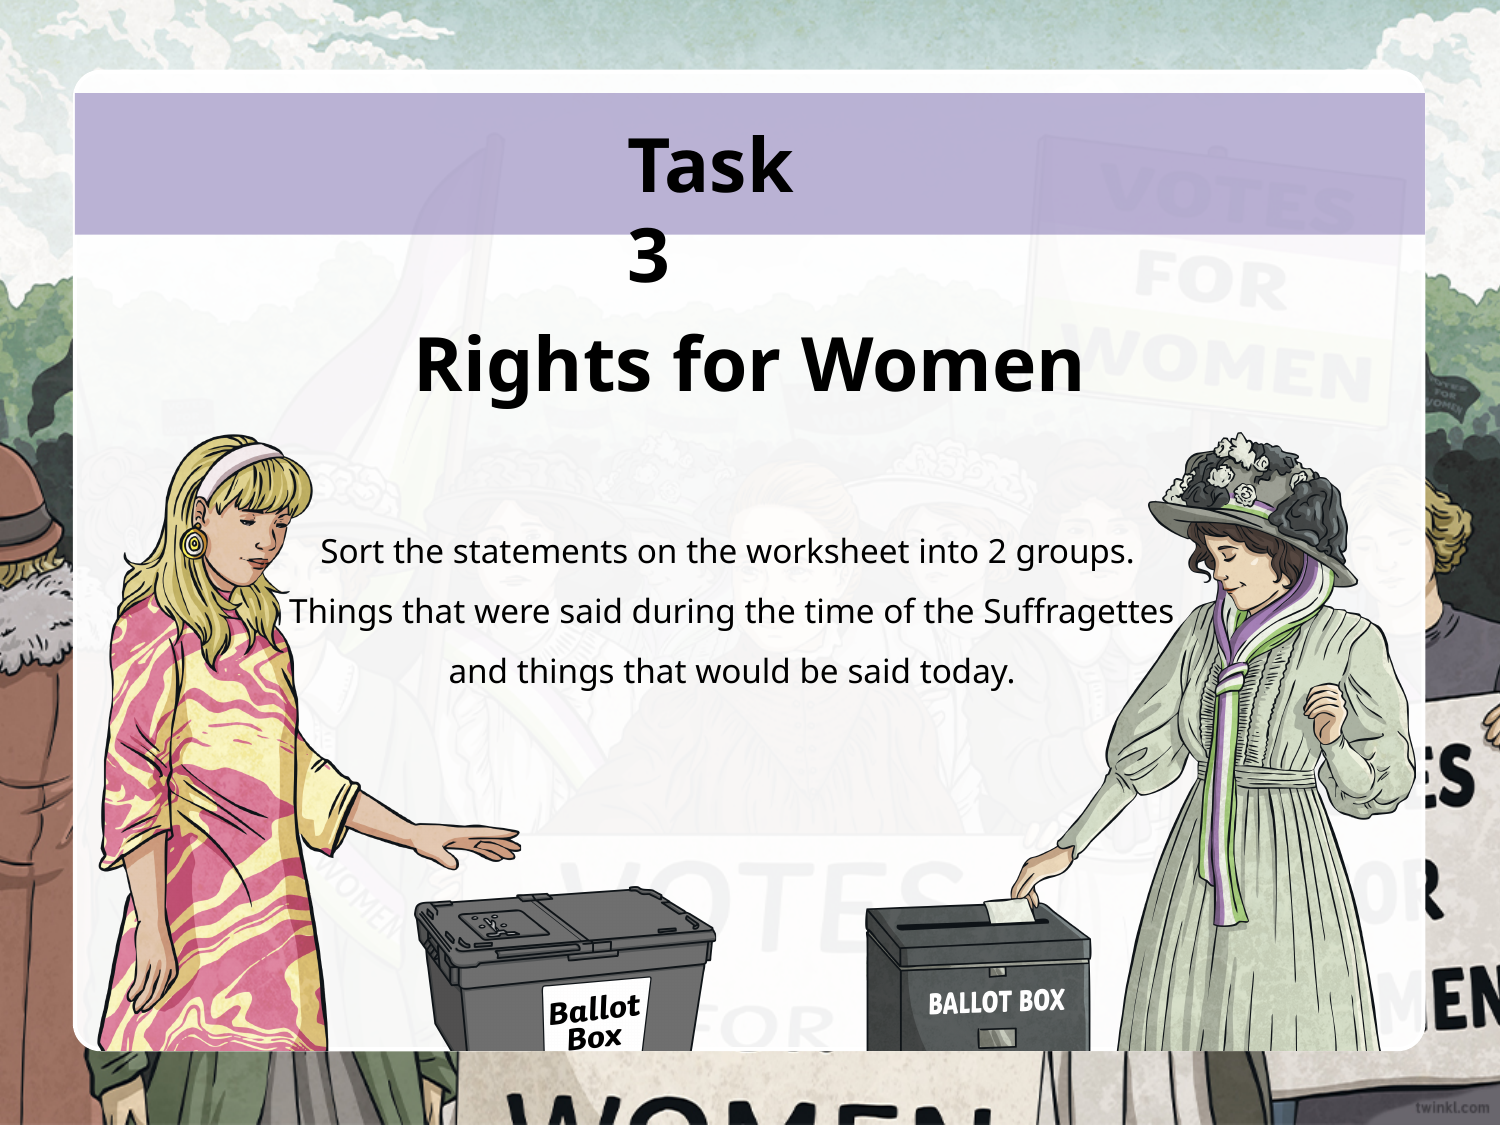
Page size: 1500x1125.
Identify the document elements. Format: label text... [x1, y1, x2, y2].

picture [0, 0, 1500, 1125]
text_box Sort the statements on the worksheet into 2 groups. Things that were said during the time of the Suffragettes and things that would be said today. [522, 503, 865, 698]
text_box Rights for Women [374, 264, 1125, 415]
text_box Task 3 [612, 110, 871, 264]
